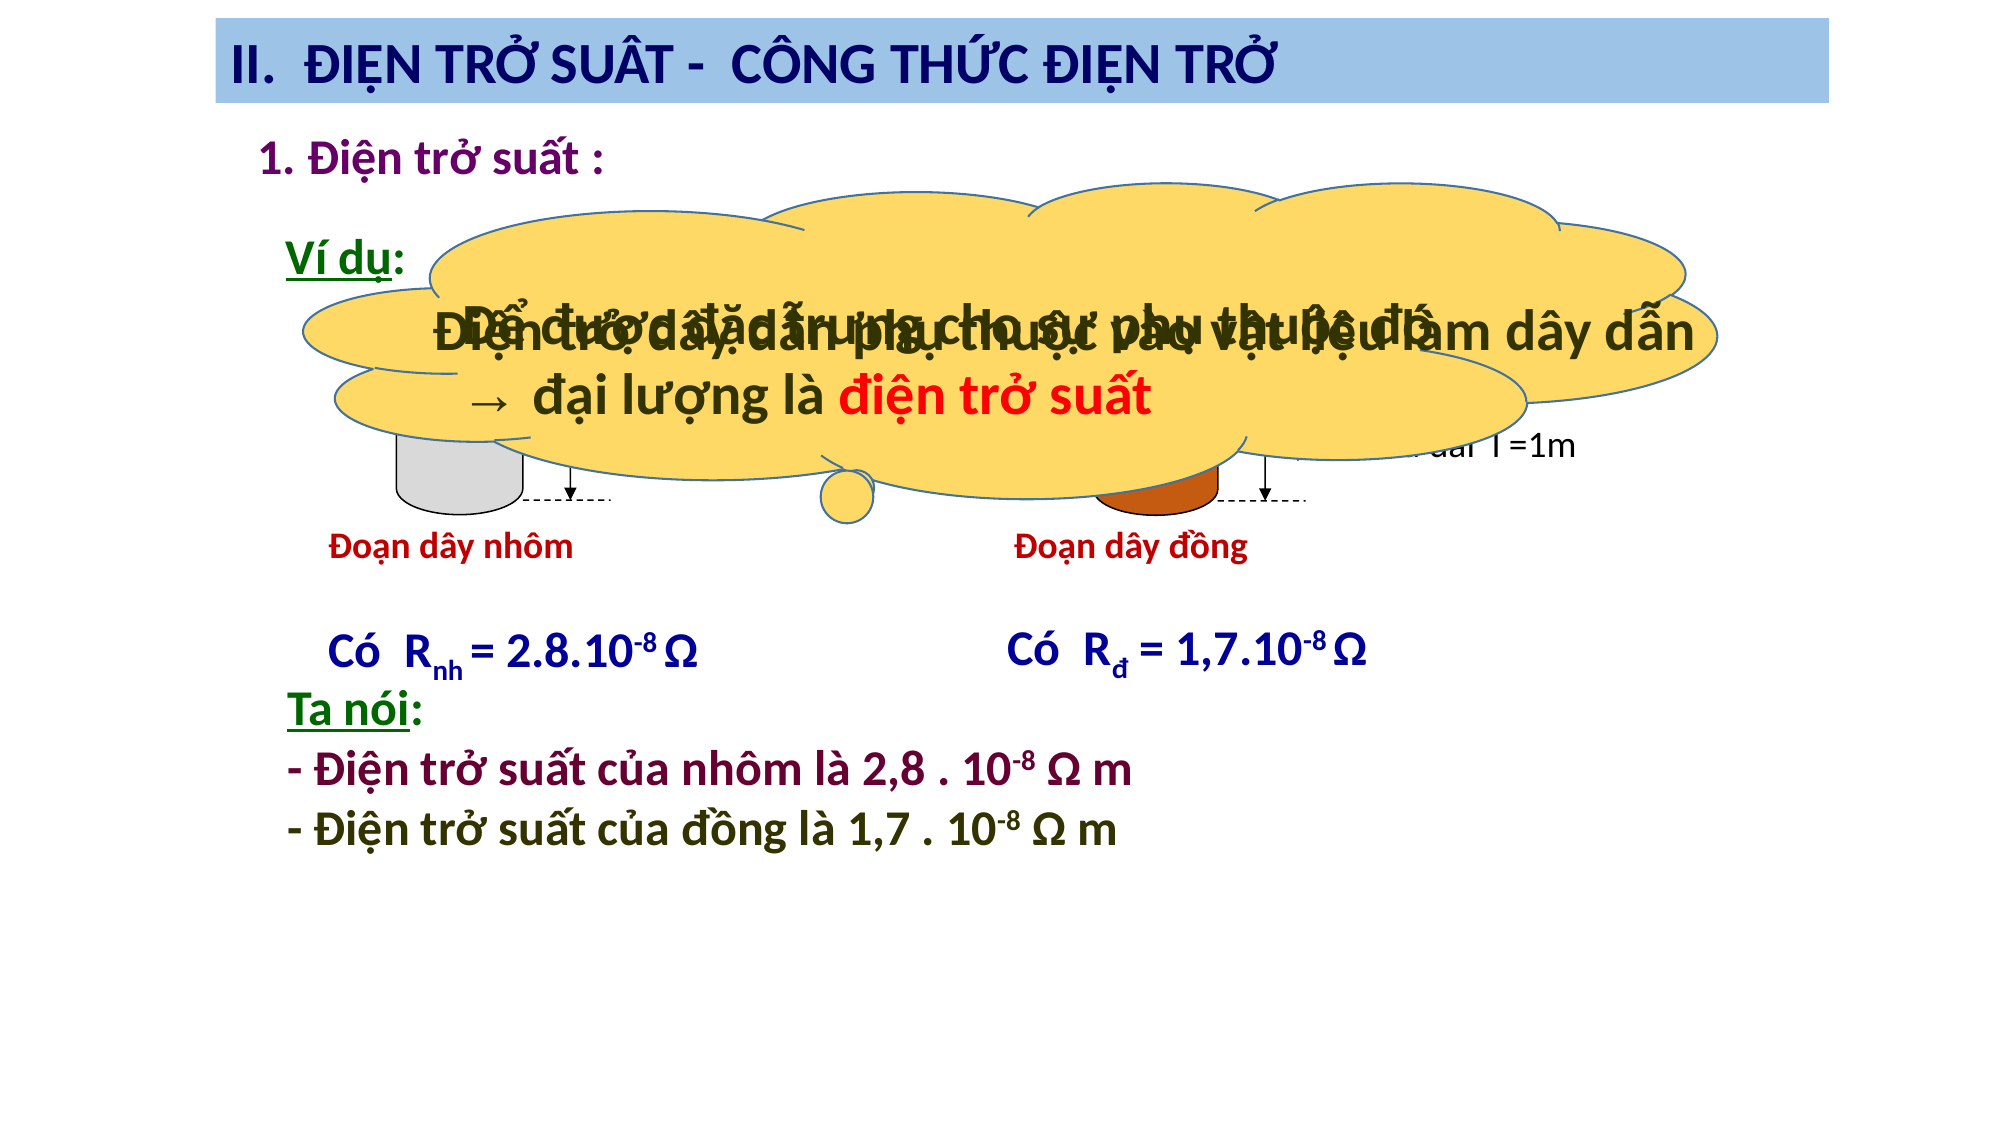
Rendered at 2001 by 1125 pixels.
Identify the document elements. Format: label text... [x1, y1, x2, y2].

text_box [429, 182, 1687, 274]
text_box II. ĐIỆN TRỞ SUÂT - CÔNG THỨC ĐIỆN TRỞ [215, 18, 1829, 103]
text_box Ví dụ: [271, 217, 421, 292]
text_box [313, 273, 1023, 575]
text_box Có Rnh = 2.8.10-8 Ω [313, 610, 839, 668]
text_box Có Rđ = 1,7.10-8 Ω [992, 608, 1518, 668]
text_box Ta nói: - Điện trở suất của nhôm là 2,8 . 10-8 Ω m - Điện trở suất của đồng là 1,7 . 10-8 Ω m [272, 668, 1773, 864]
text_box 1. Điện trở suất : [242, 117, 632, 193]
text_box [301, 314, 313, 349]
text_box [998, 274, 1755, 575]
